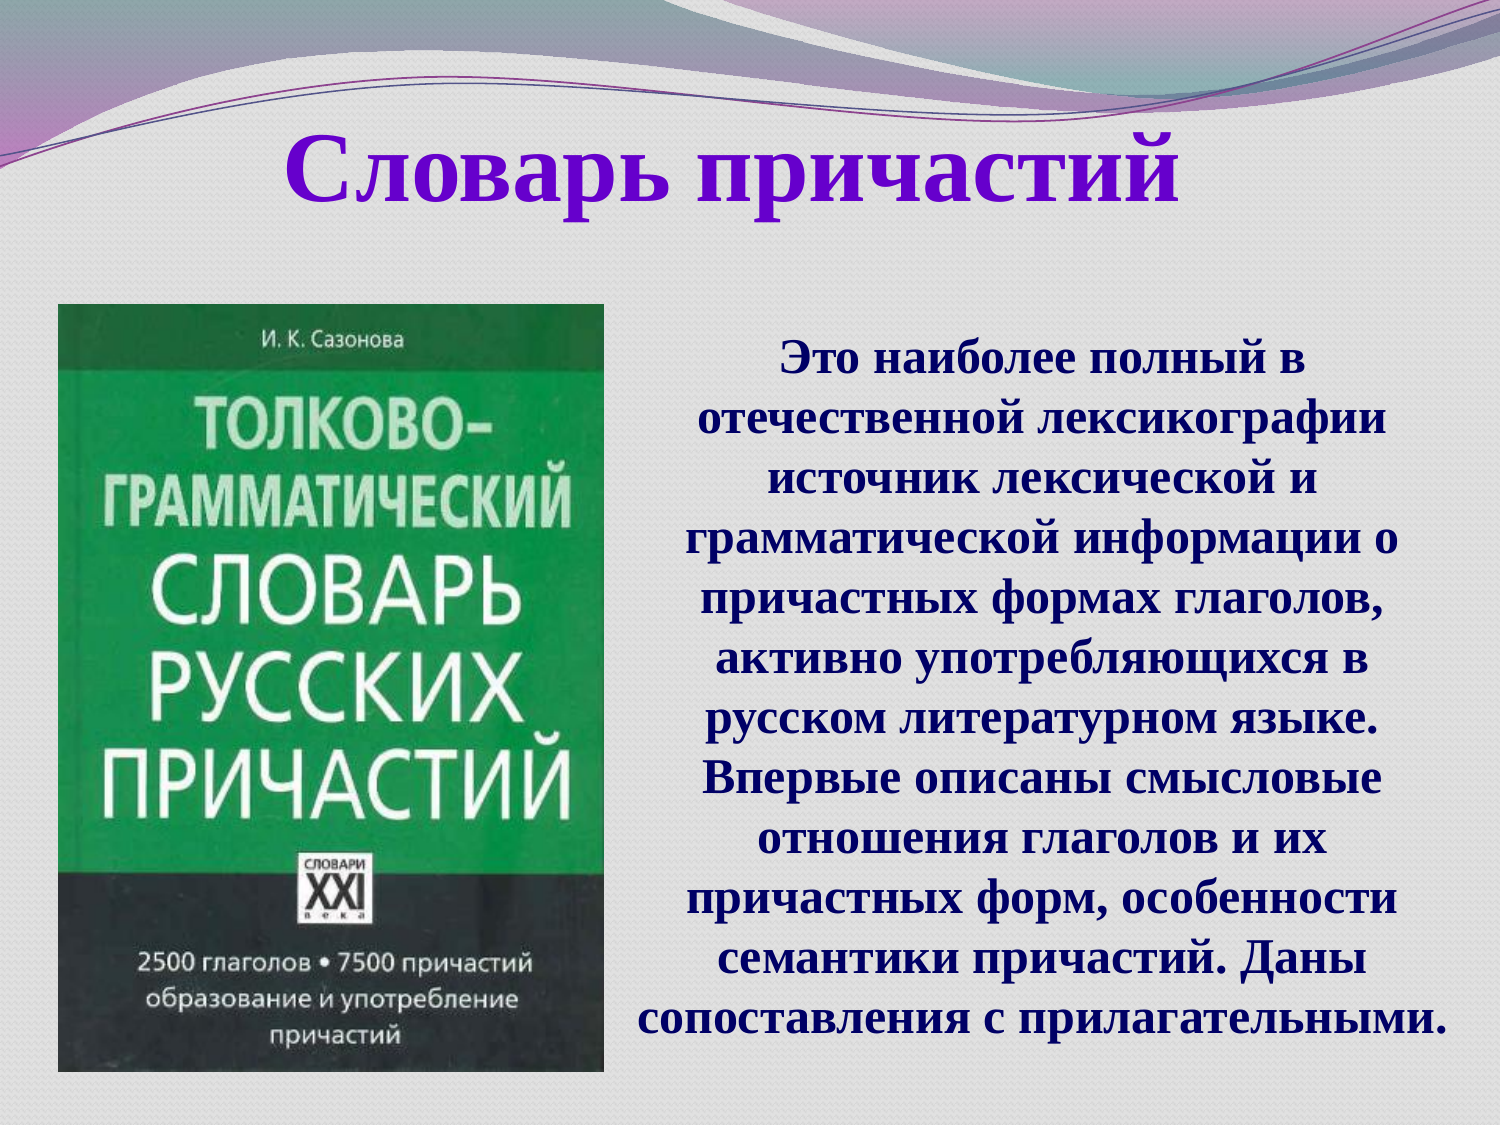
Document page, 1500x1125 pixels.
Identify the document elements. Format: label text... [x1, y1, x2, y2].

text_box Это наиболее полный в отечественной лексикографии источник лексической и грамматической информации о причастных формах глаголов, активно употребляющихся в русском литературном языке. Впервые описаны смысловые отношения глаголов и их причастных форм, особенности семантики причастий. Даны сопоставления с прилагательными. [620, 316, 1465, 1125]
picture [58, 304, 604, 1072]
text_box Словарь причастий [58, 93, 1407, 229]
